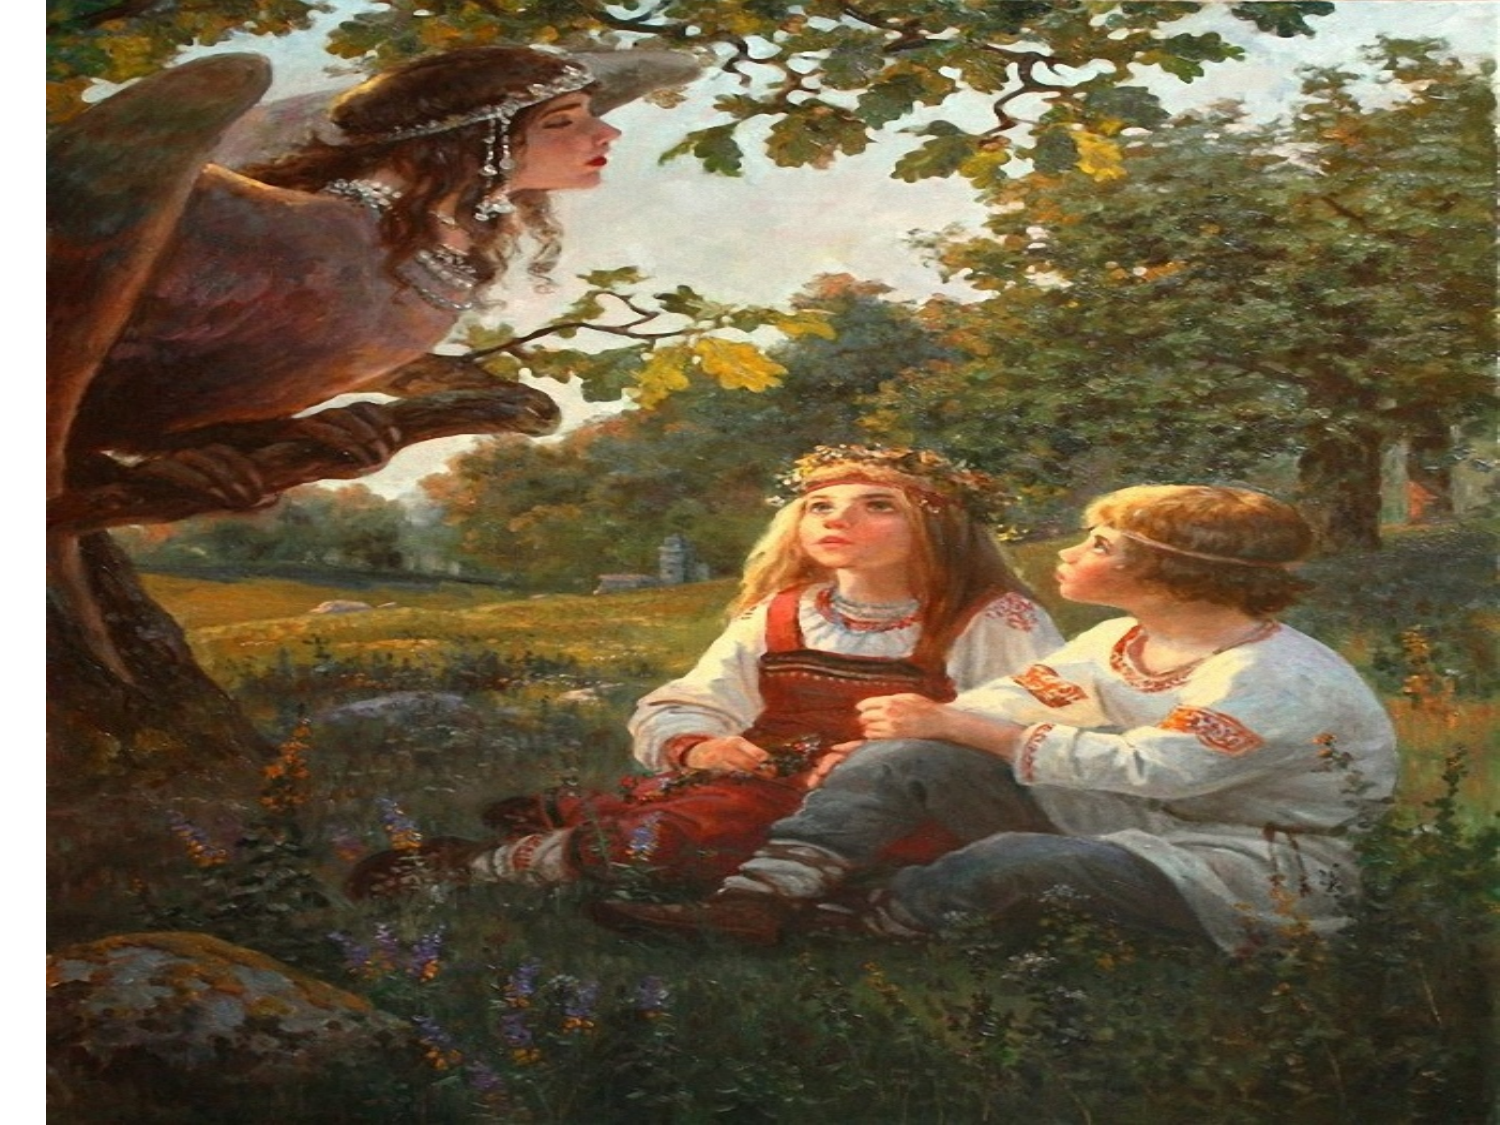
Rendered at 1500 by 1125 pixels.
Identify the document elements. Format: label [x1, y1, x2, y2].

list [46, 0, 1500, 1125]
